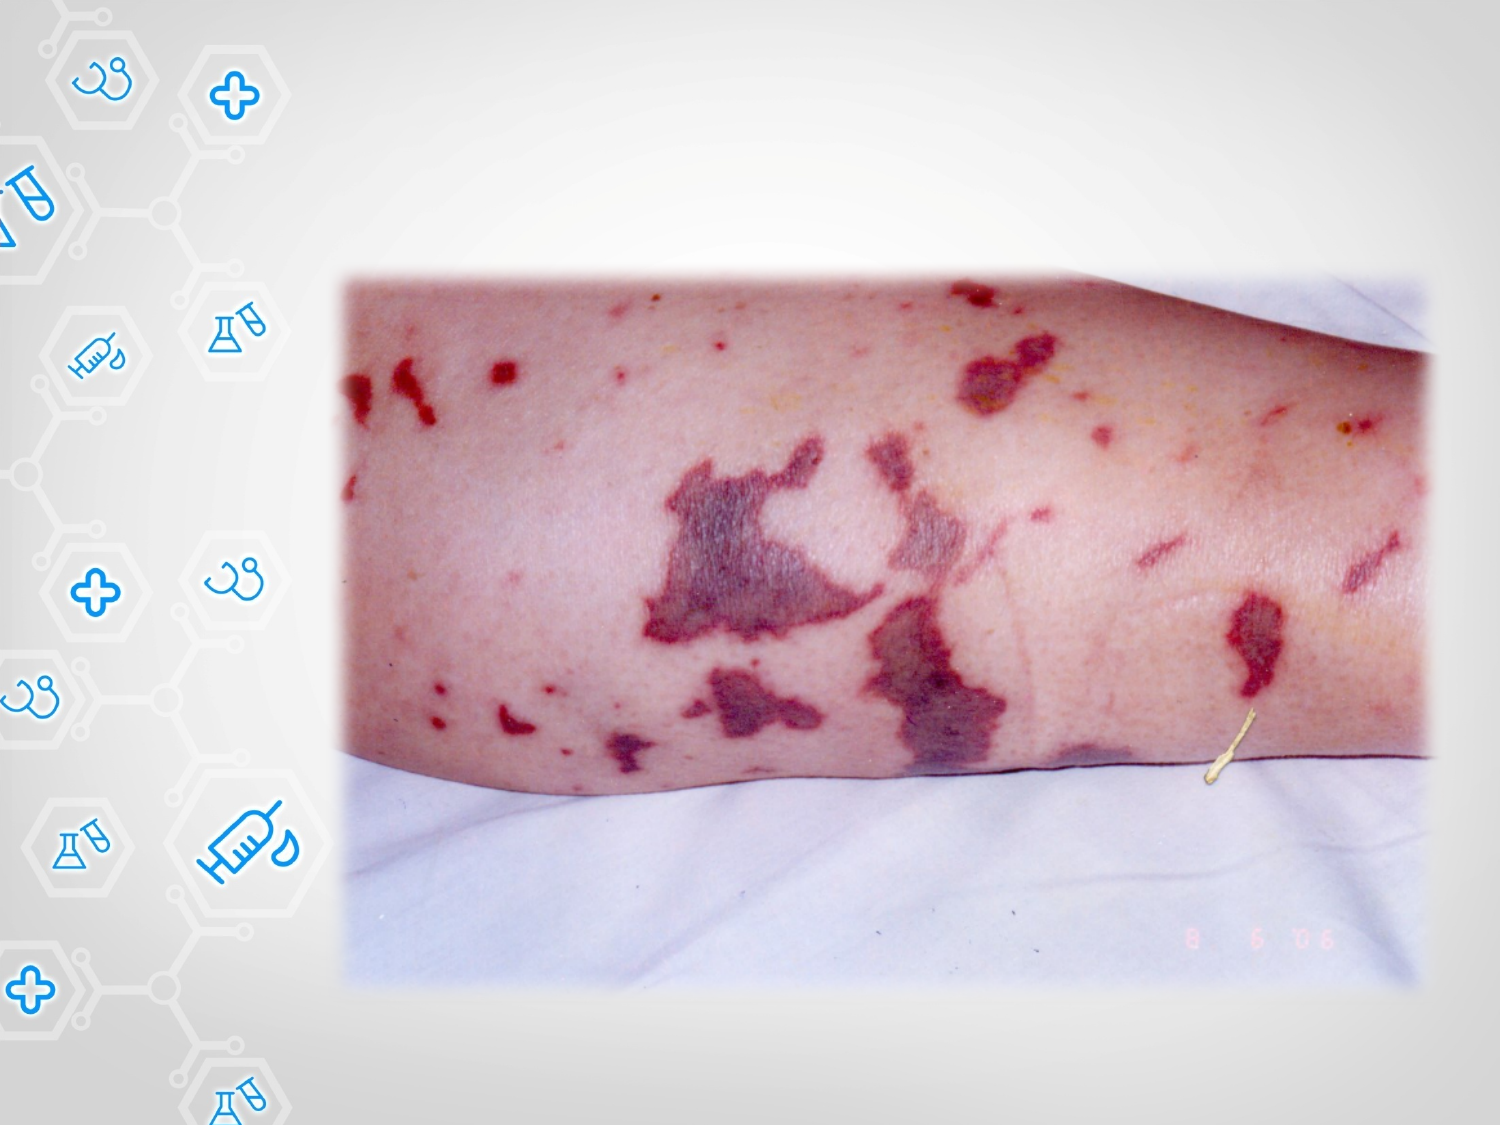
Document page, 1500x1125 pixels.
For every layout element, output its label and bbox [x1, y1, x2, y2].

list [326, 262, 1444, 1006]
picture [0, 0, 1500, 1125]
